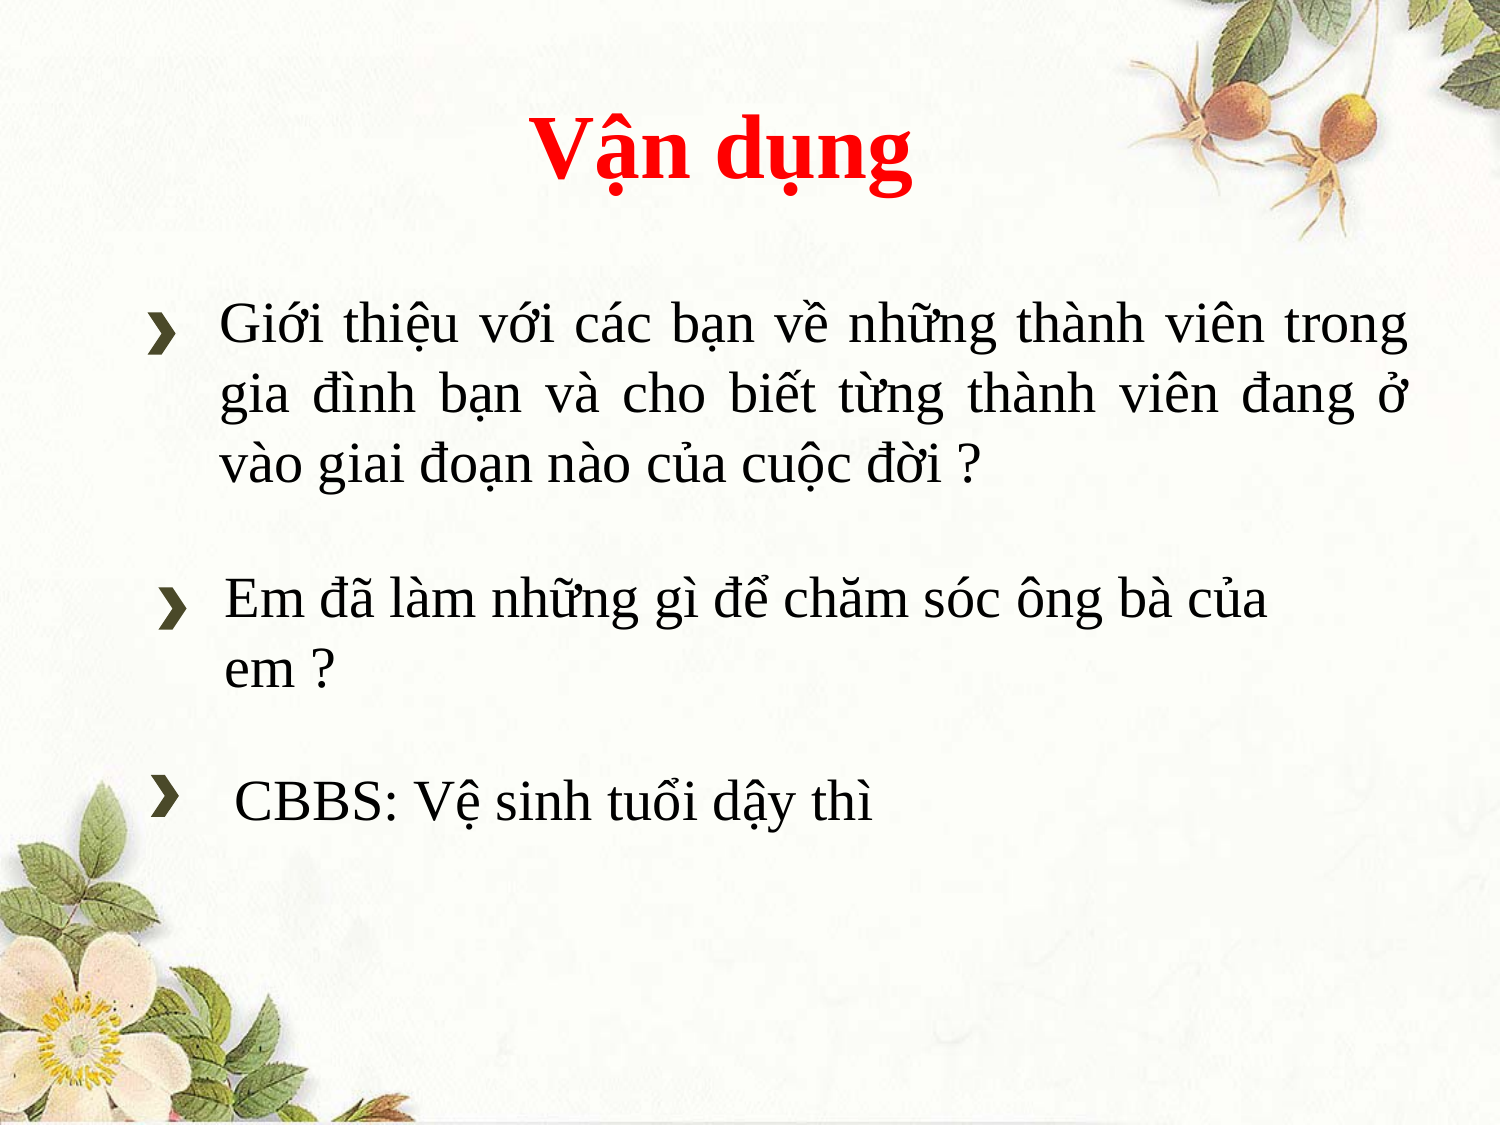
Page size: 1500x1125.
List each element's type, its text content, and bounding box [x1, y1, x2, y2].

text_box Vận dụng [513, 80, 929, 205]
text_box Em đã làm những gì để chăm sóc ông bà của em ? [210, 551, 1335, 707]
text_box CBBS: Vệ sinh tuổi dậy thì [220, 754, 1233, 840]
text_box [148, 772, 181, 819]
text_box [145, 310, 178, 357]
text_box [156, 585, 189, 632]
picture [0, 0, 1500, 1125]
text_box Giới thiệu với các bạn về những thành viên trong gia đình bạn và cho biết từng thành viên đang ở vào giai đoạn nào của cuộc đời ? [204, 277, 1424, 502]
